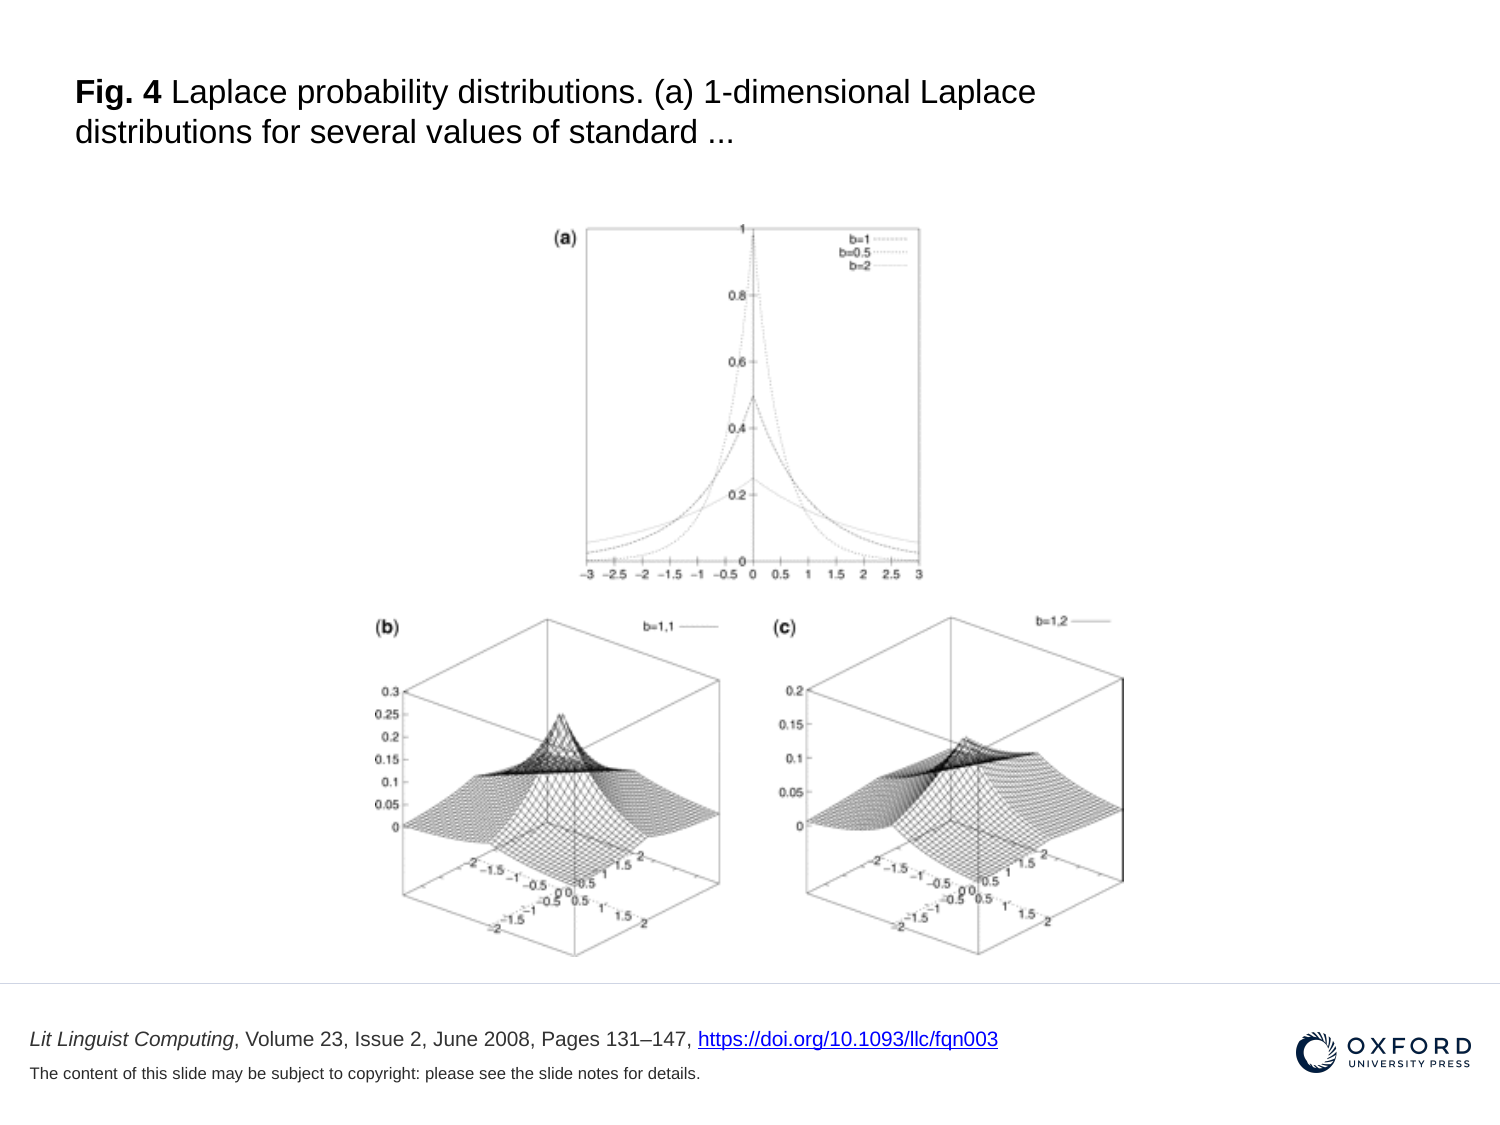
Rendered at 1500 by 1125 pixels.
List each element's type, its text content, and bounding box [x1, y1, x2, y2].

title Fig. 4 Laplace probability distributions. (a) 1-dimensional Laplace distributions for several values of standard ... [75, 69, 1078, 171]
picture [1296, 1032, 1471, 1073]
picture [374, 224, 1124, 957]
footer Lit Linguist Computing, Volume 23, Issue 2, June 2008, Pages 131–147, https://doi.org/10.1093/llc/fqn003 The content of this slide may be subject to copyright: please see the slide notes for details. [0, 983, 1260, 1125]
